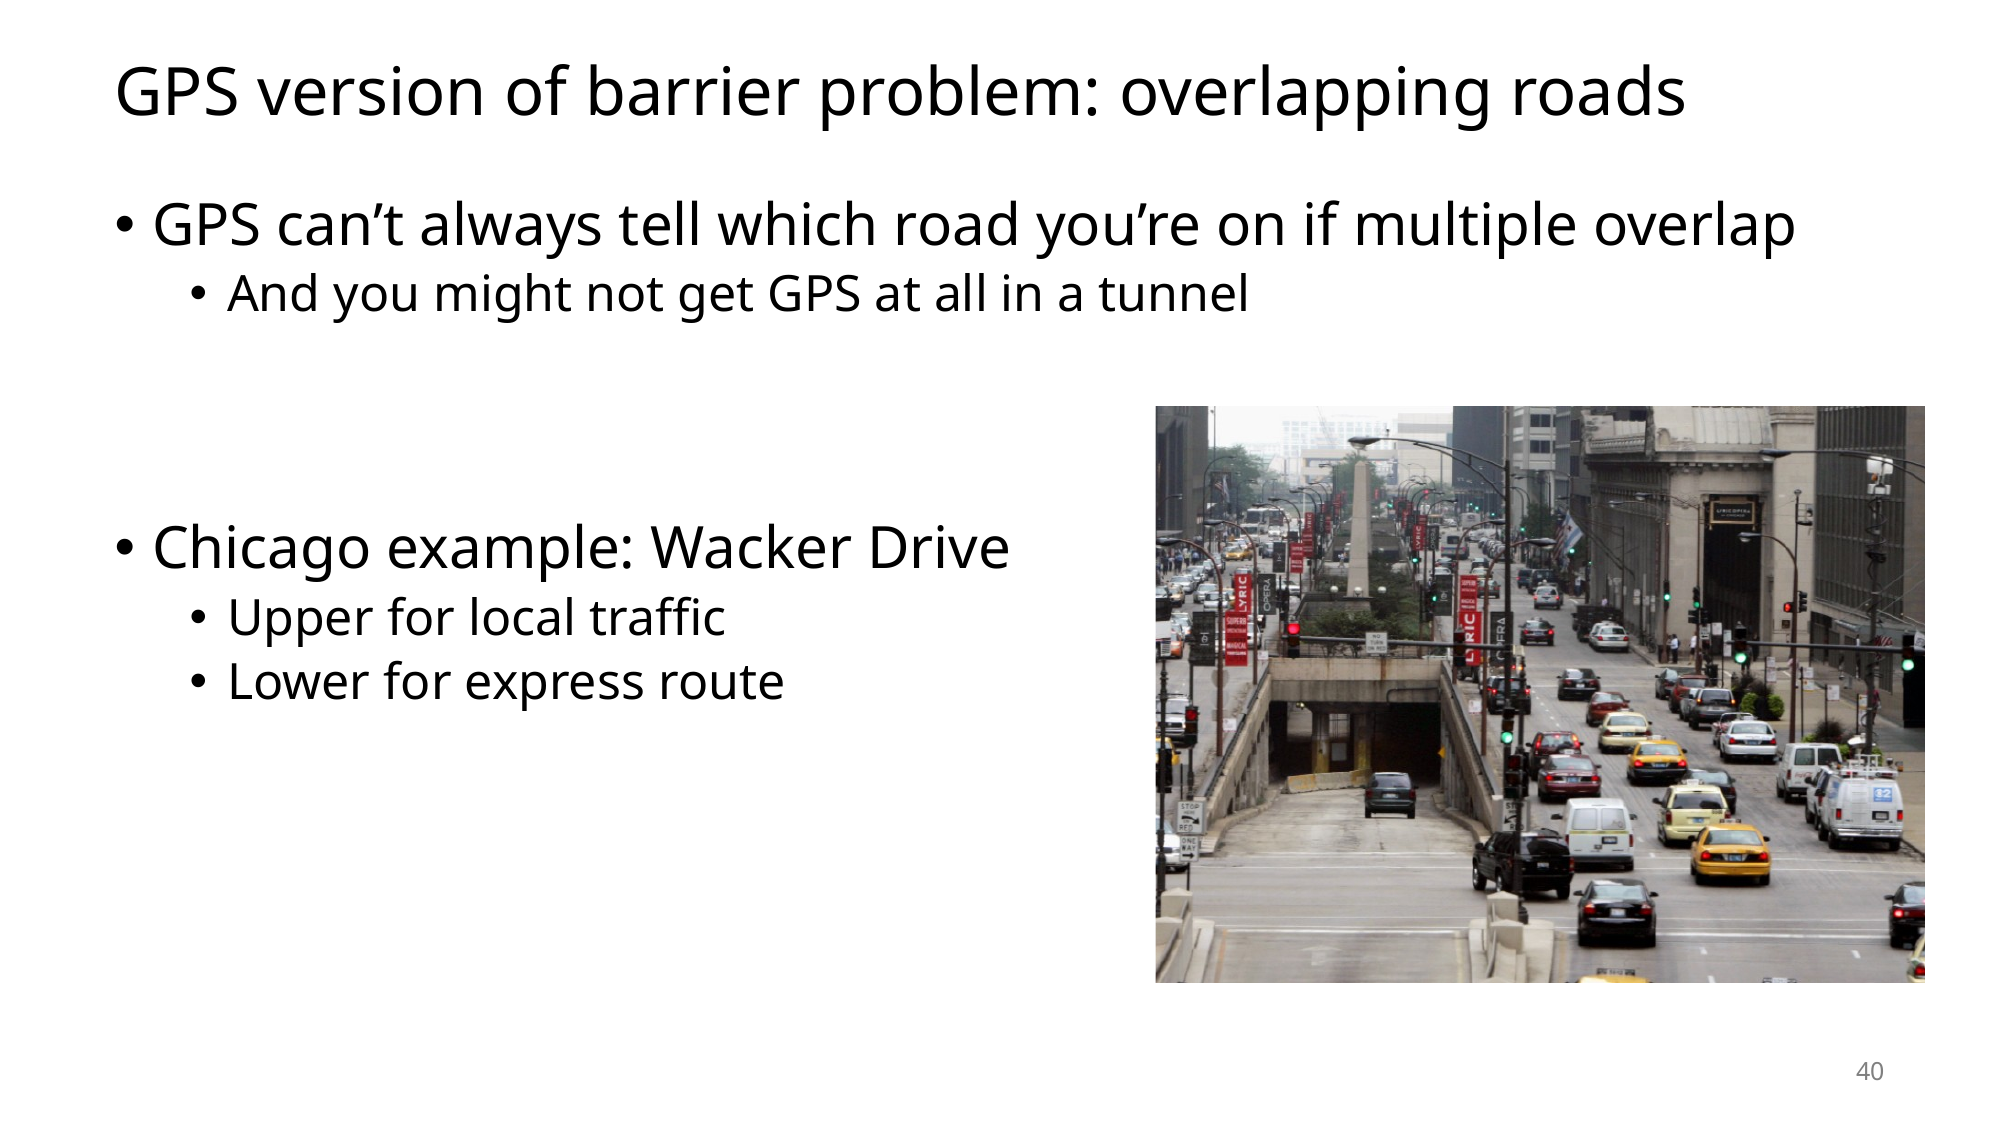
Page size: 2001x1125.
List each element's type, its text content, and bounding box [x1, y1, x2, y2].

list GPS can’t always tell which road you’re on if multiple overlap And you might not get GPS at all in a tunnel Chicago example: Wacker Drive Upper for local traffic Lower for express route [99, 187, 1900, 1013]
picture [1155, 406, 1925, 983]
slide_number 40 [1749, 1042, 1900, 1103]
title GPS version of barrier problem: overlapping roads [99, 37, 1900, 150]
